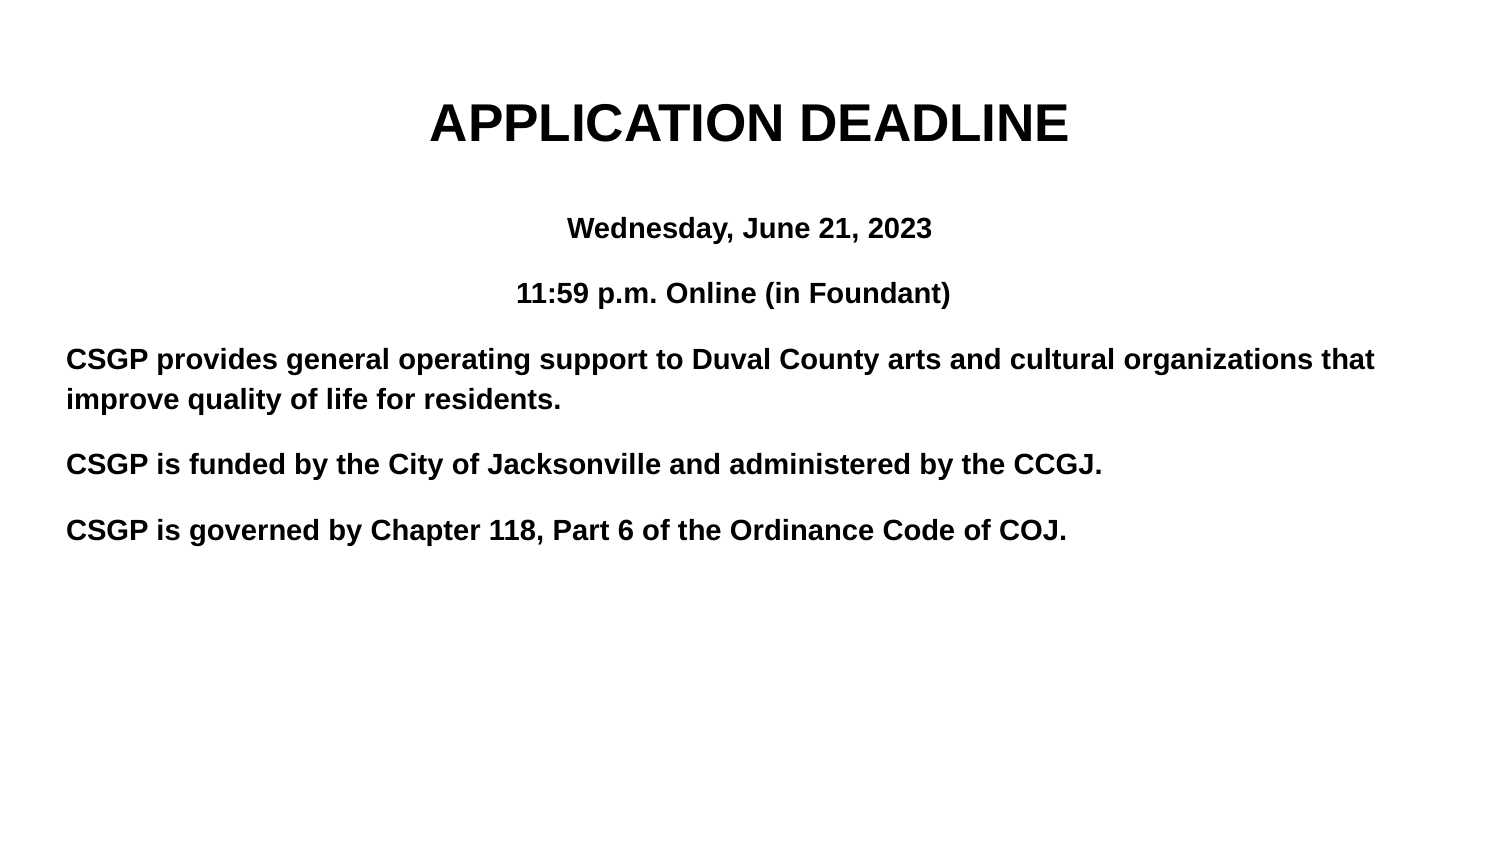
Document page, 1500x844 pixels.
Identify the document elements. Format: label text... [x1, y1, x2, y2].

title APPLICATION DEADLINE [51, 72, 1449, 167]
list Wednesday, June 21, 2023 11:59 p.m. Online (in Foundant) CSGP provides general operating support to Duval County arts and cultural organizations that improve quality of life for residents. CSGP is funded by the City of Jacksonville and administered by the CCGJ. CSGP is governed by Chapter 118, Part 6 of the Ordinance Code of COJ. [51, 189, 1449, 750]
